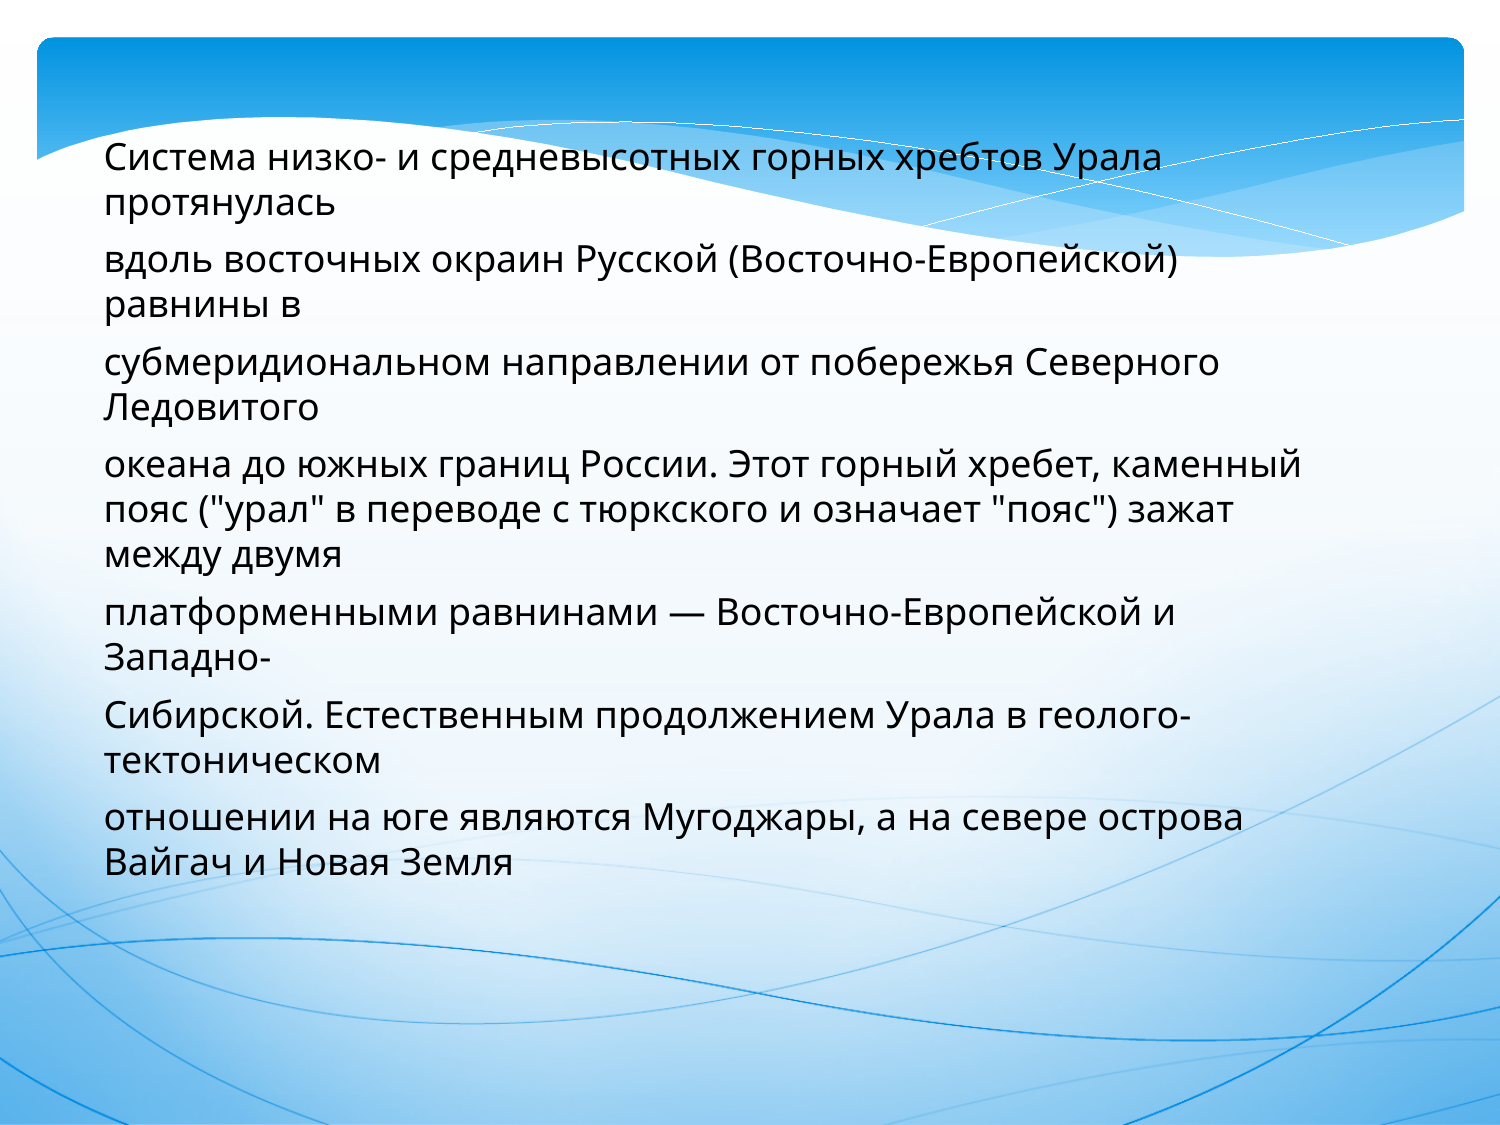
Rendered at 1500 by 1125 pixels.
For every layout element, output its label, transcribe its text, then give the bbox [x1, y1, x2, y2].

list Система низко- и средневысотных горных хребтов Урала протянулась вдоль восточных окраин Русской (Восточно-Европейской) равнины в субмеридиональном направлении от побережья Северного Ледовитого океана до южных границ России. Этот горный хребет, каменный пояс ("урал" в переводе с тюркского и означает "пояс") зажат между двумя платформенными равнинами — Восточно-Европейской и Западно- Сибирской. Естественным продолжением Урала в геолого-тектоническом отношении на юге являются Мугоджары, а на севере острова Вайгач и Новая Земля [88, 125, 1365, 976]
